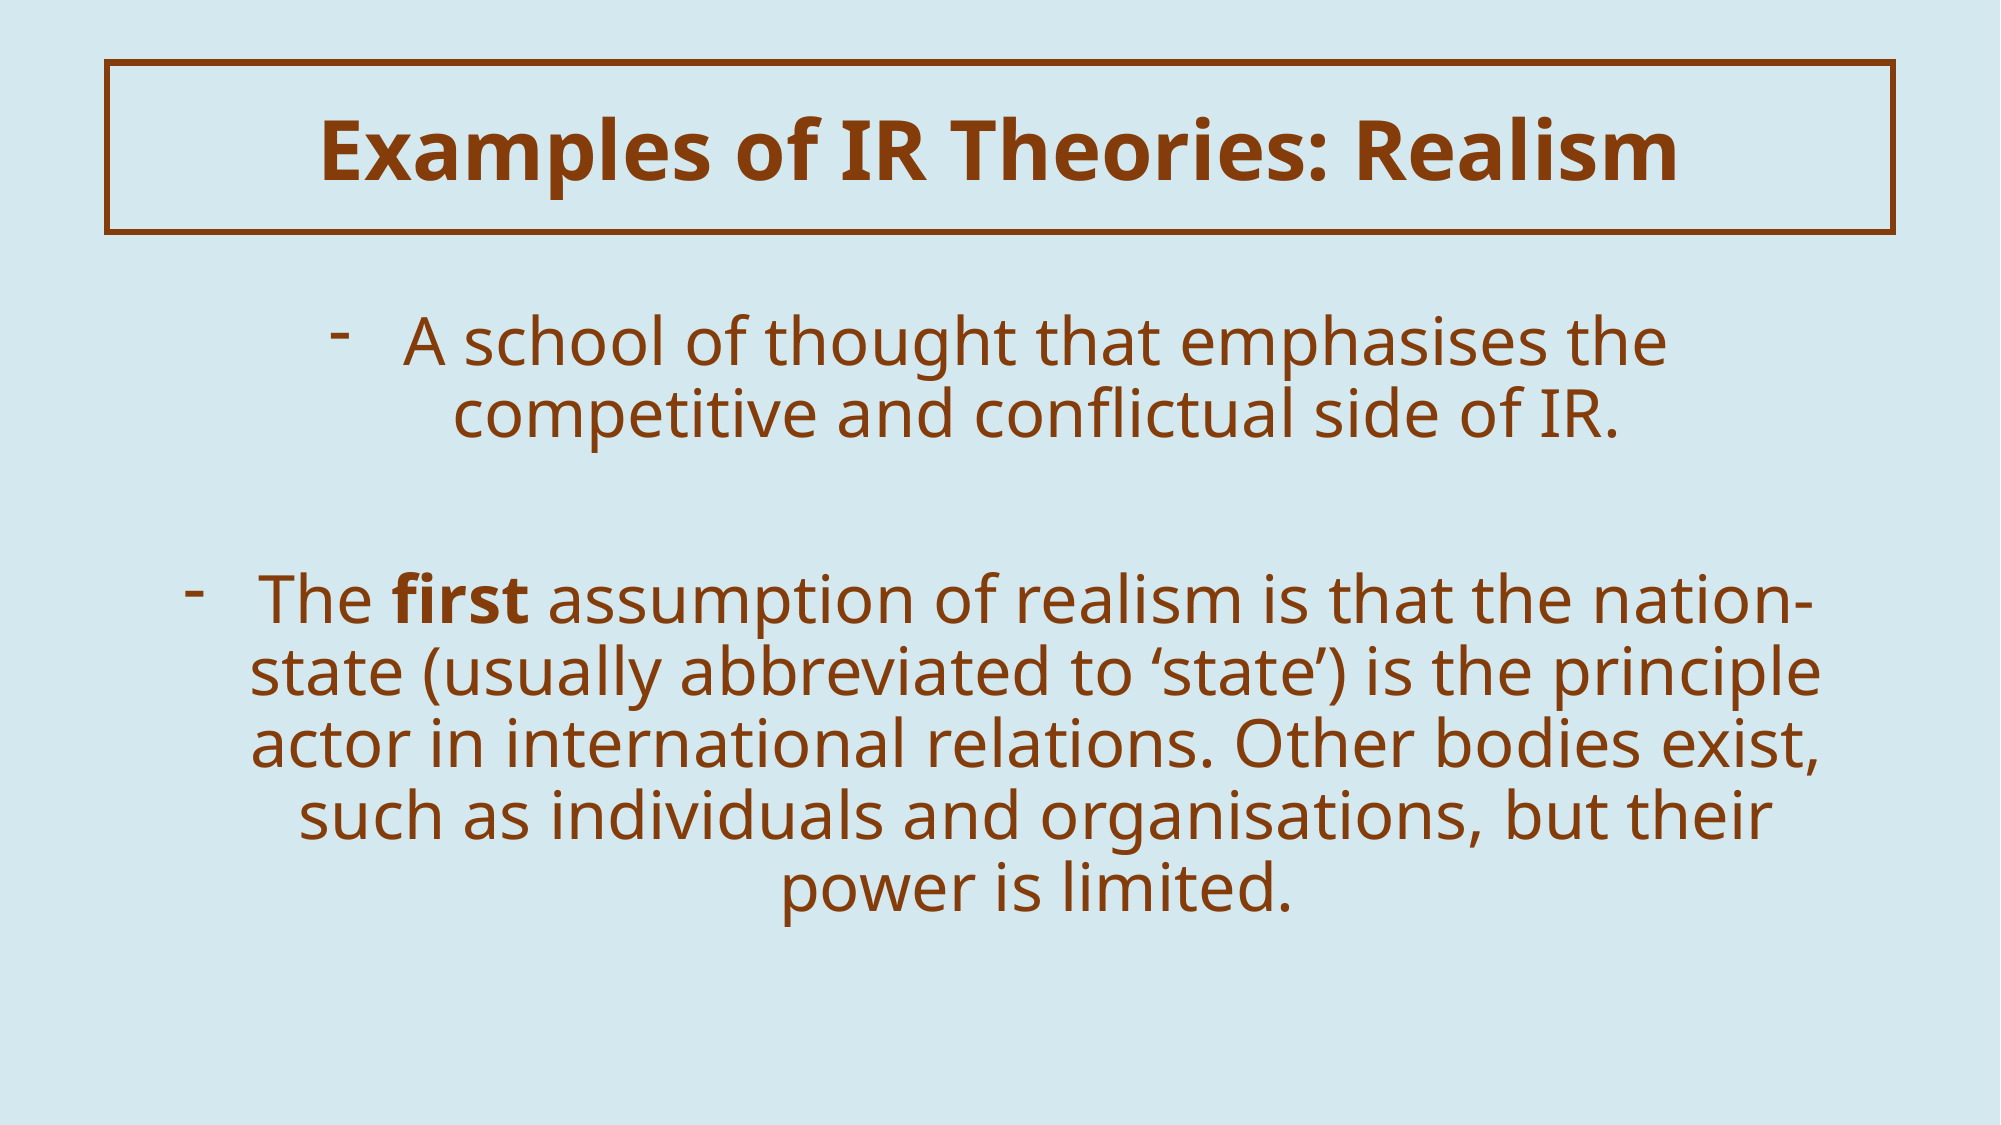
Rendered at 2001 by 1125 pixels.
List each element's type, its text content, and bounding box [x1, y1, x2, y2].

text_box Examples of IR Theories: Realism [106, 61, 1894, 233]
subtitle A school of thought that emphasises the competitive and conflictual side of IR. The first assumption of realism is that the nation-state (usually abbreviated to ‘state’) is the principle actor in international relations. Other bodies exist, such as individuals and organisations, but their power is limited. [144, 300, 1856, 1033]
